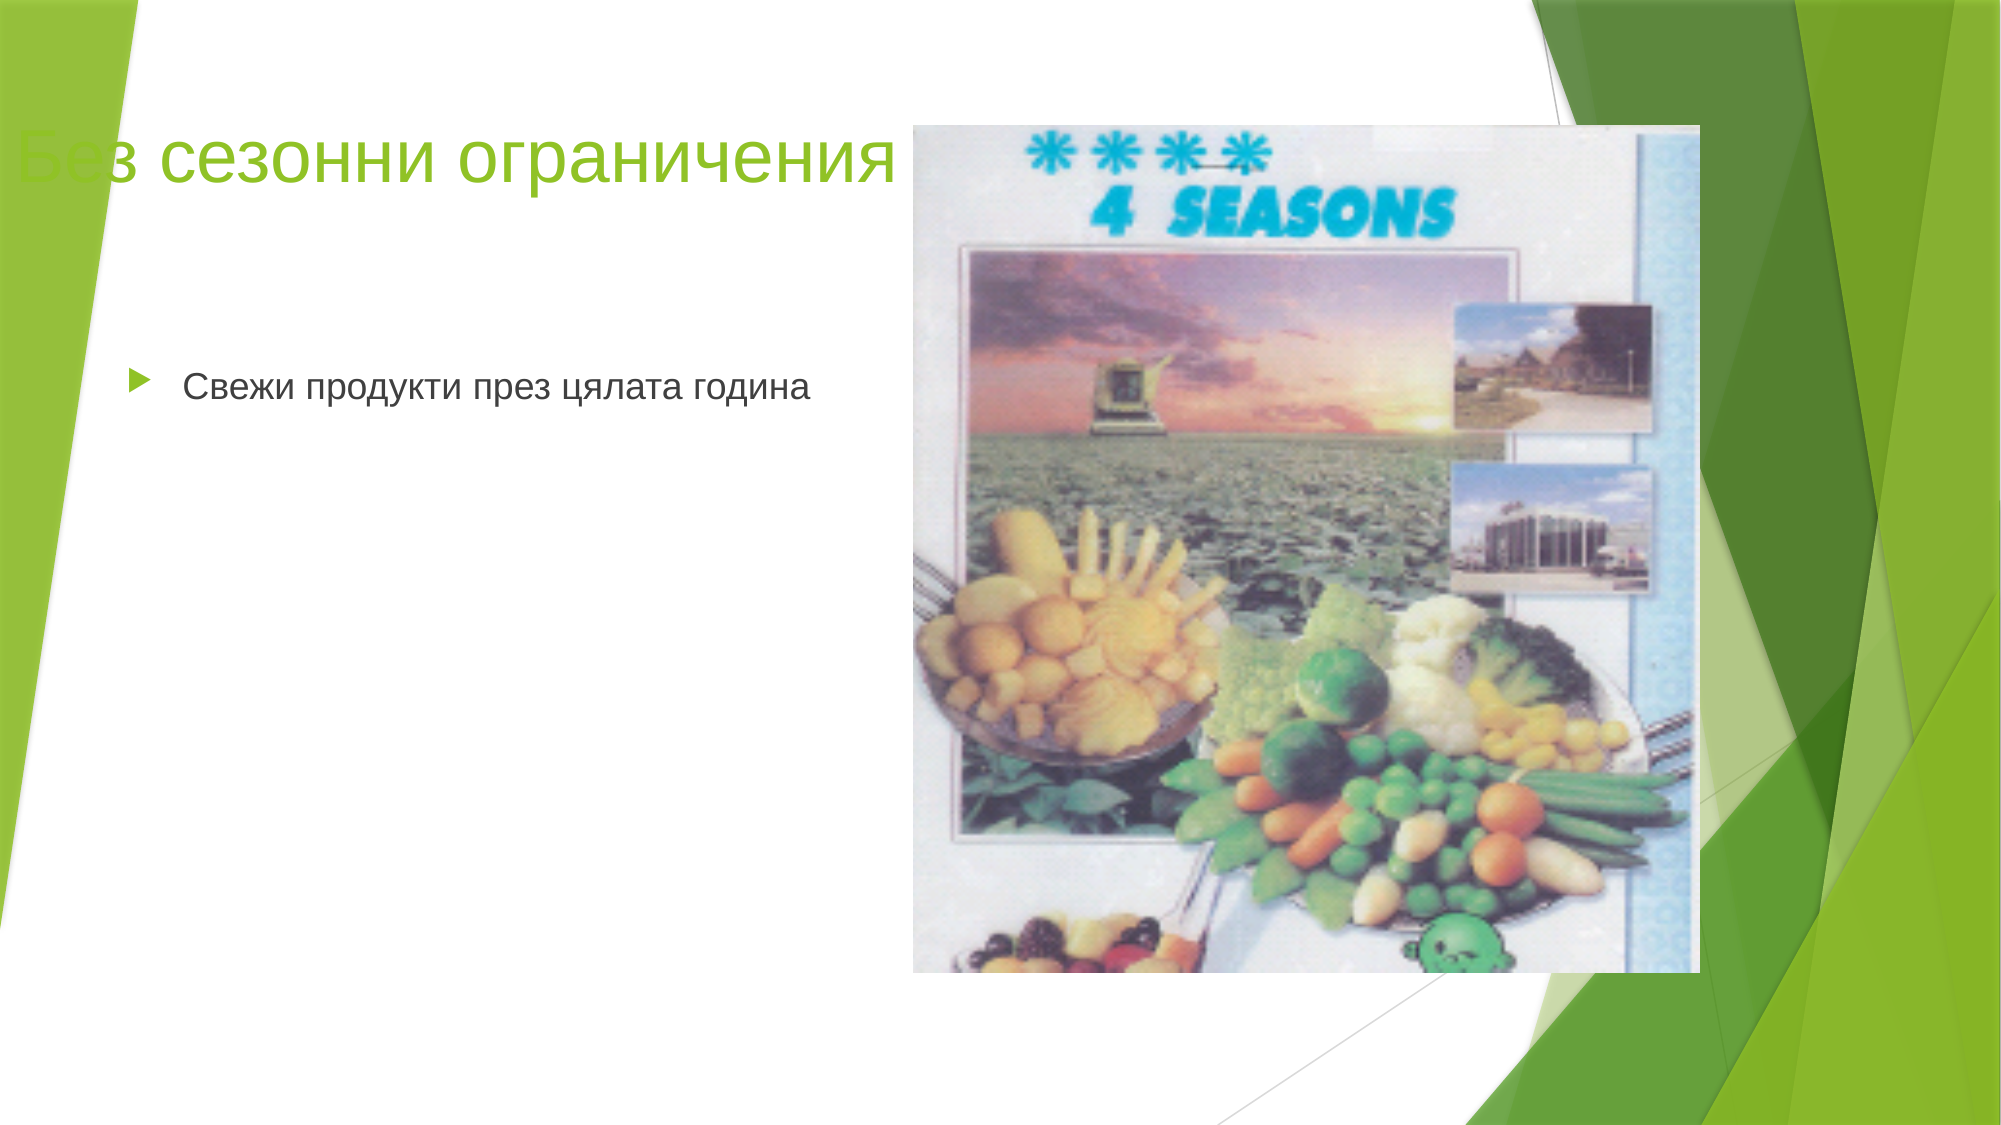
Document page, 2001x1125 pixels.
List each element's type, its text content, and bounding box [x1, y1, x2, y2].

list Свежи продукти през цялата година [110, 354, 1522, 992]
title Без сезонни ограничения [0, 99, 1522, 317]
picture [912, 125, 1700, 973]
